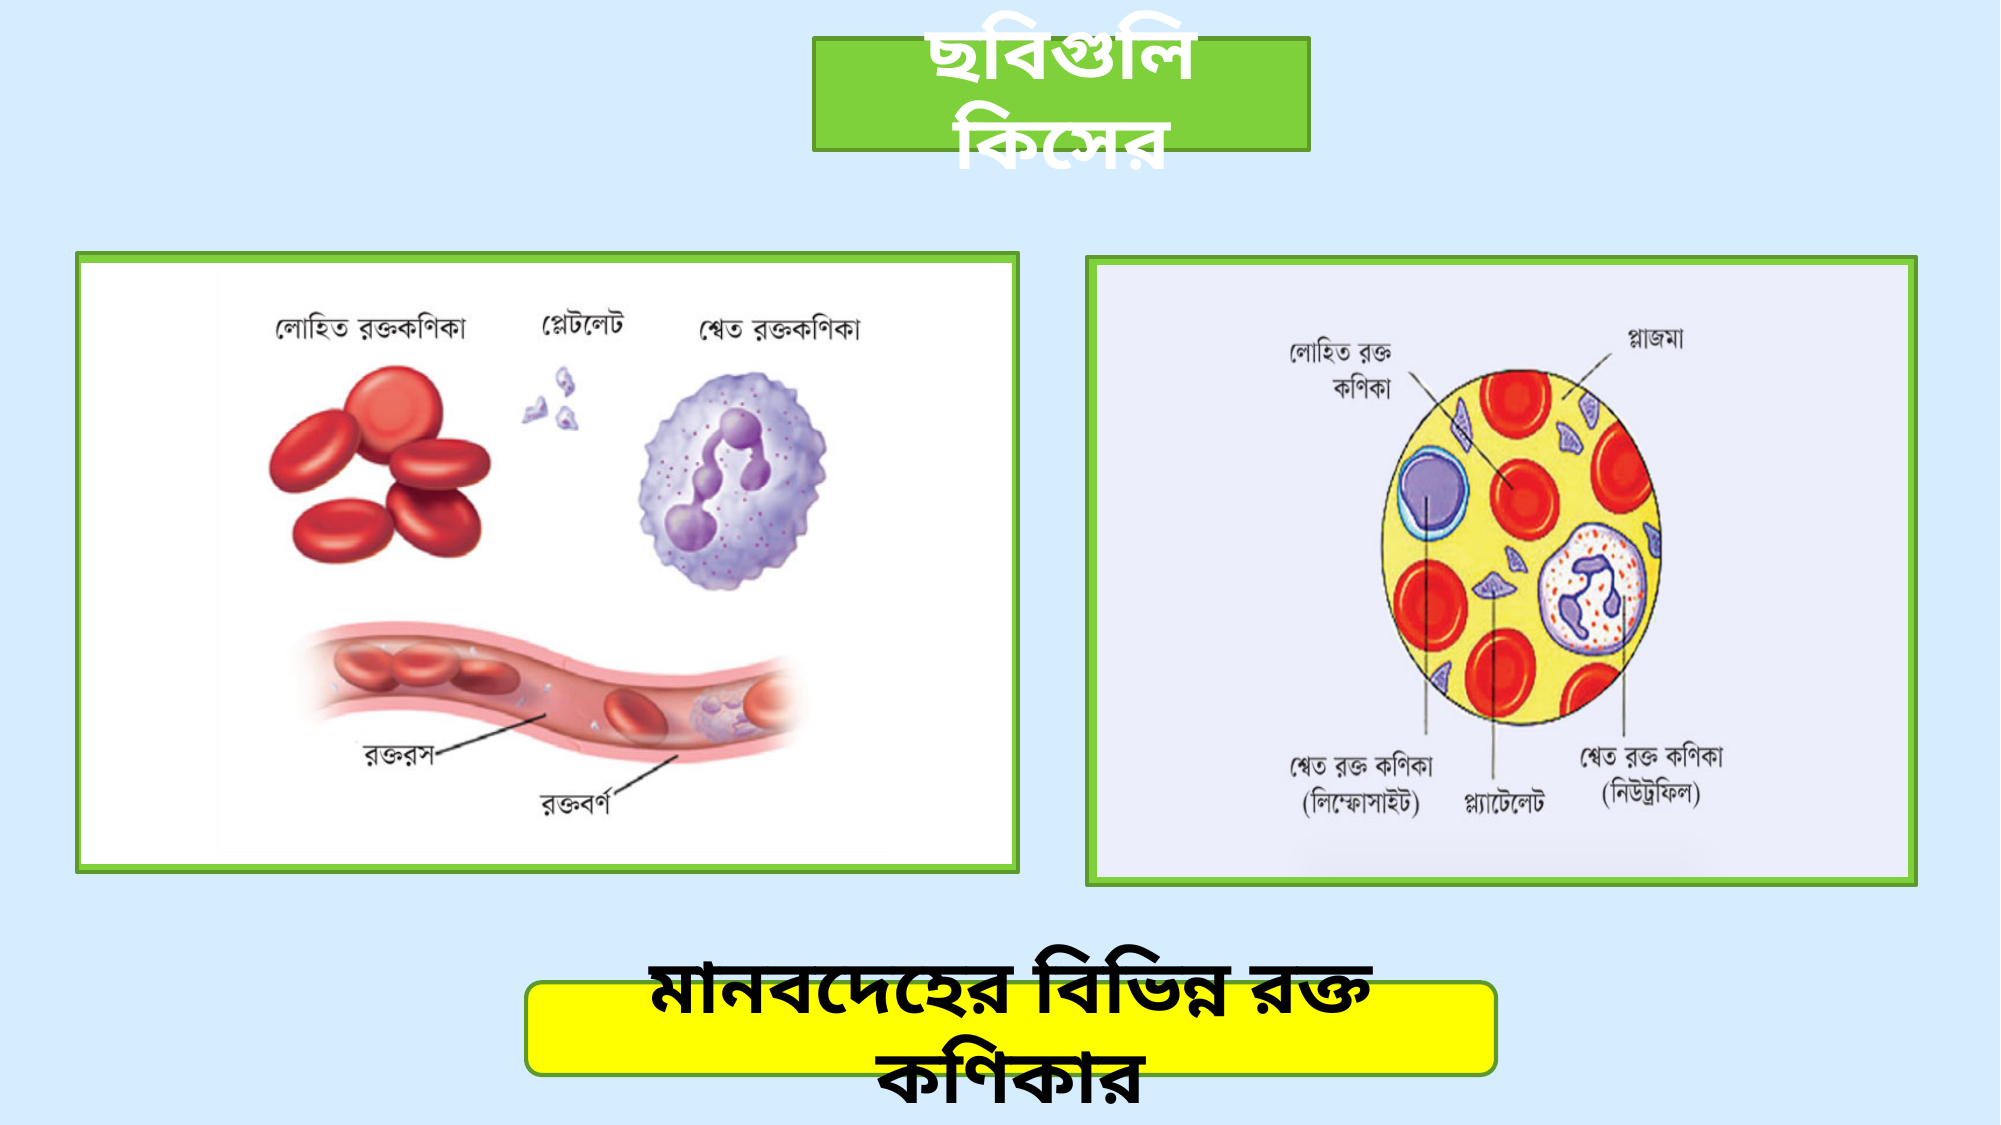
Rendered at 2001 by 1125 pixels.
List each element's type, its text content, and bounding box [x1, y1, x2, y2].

text_box ছবিগুলি কিসের [812, 36, 1311, 152]
text_box মানবদেহের বিভিন্ন রক্ত কণিকার [524, 980, 1499, 1078]
text_box [75, 251, 1020, 874]
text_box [1086, 256, 1917, 886]
picture [81, 263, 1012, 864]
